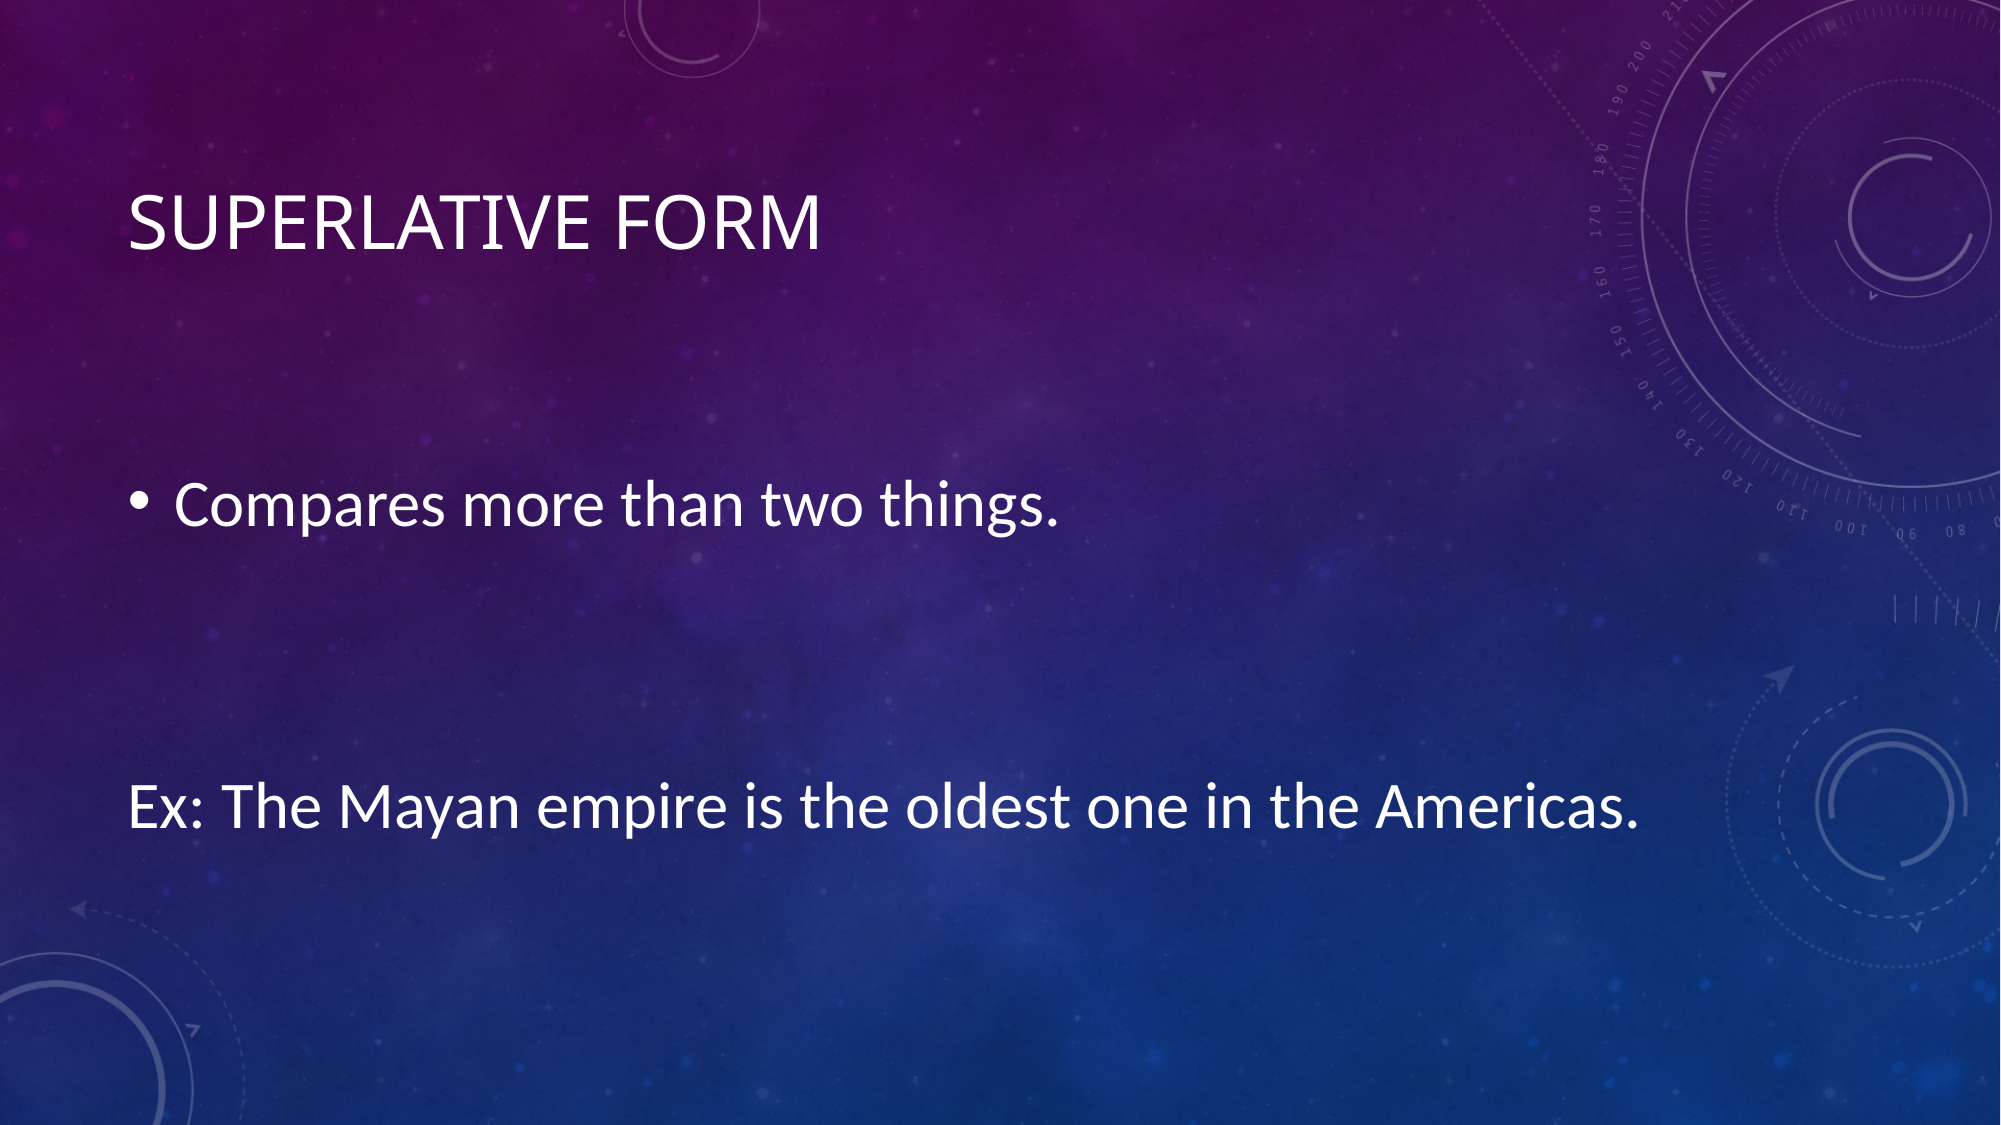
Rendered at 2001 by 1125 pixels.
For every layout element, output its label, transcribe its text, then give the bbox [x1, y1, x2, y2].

title Superlative Form [112, 99, 1775, 339]
picture [0, 0, 2001, 1125]
list Compares more than two things. Ex: The Mayan empire is the oldest one in the Americas. [112, 351, 1775, 950]
